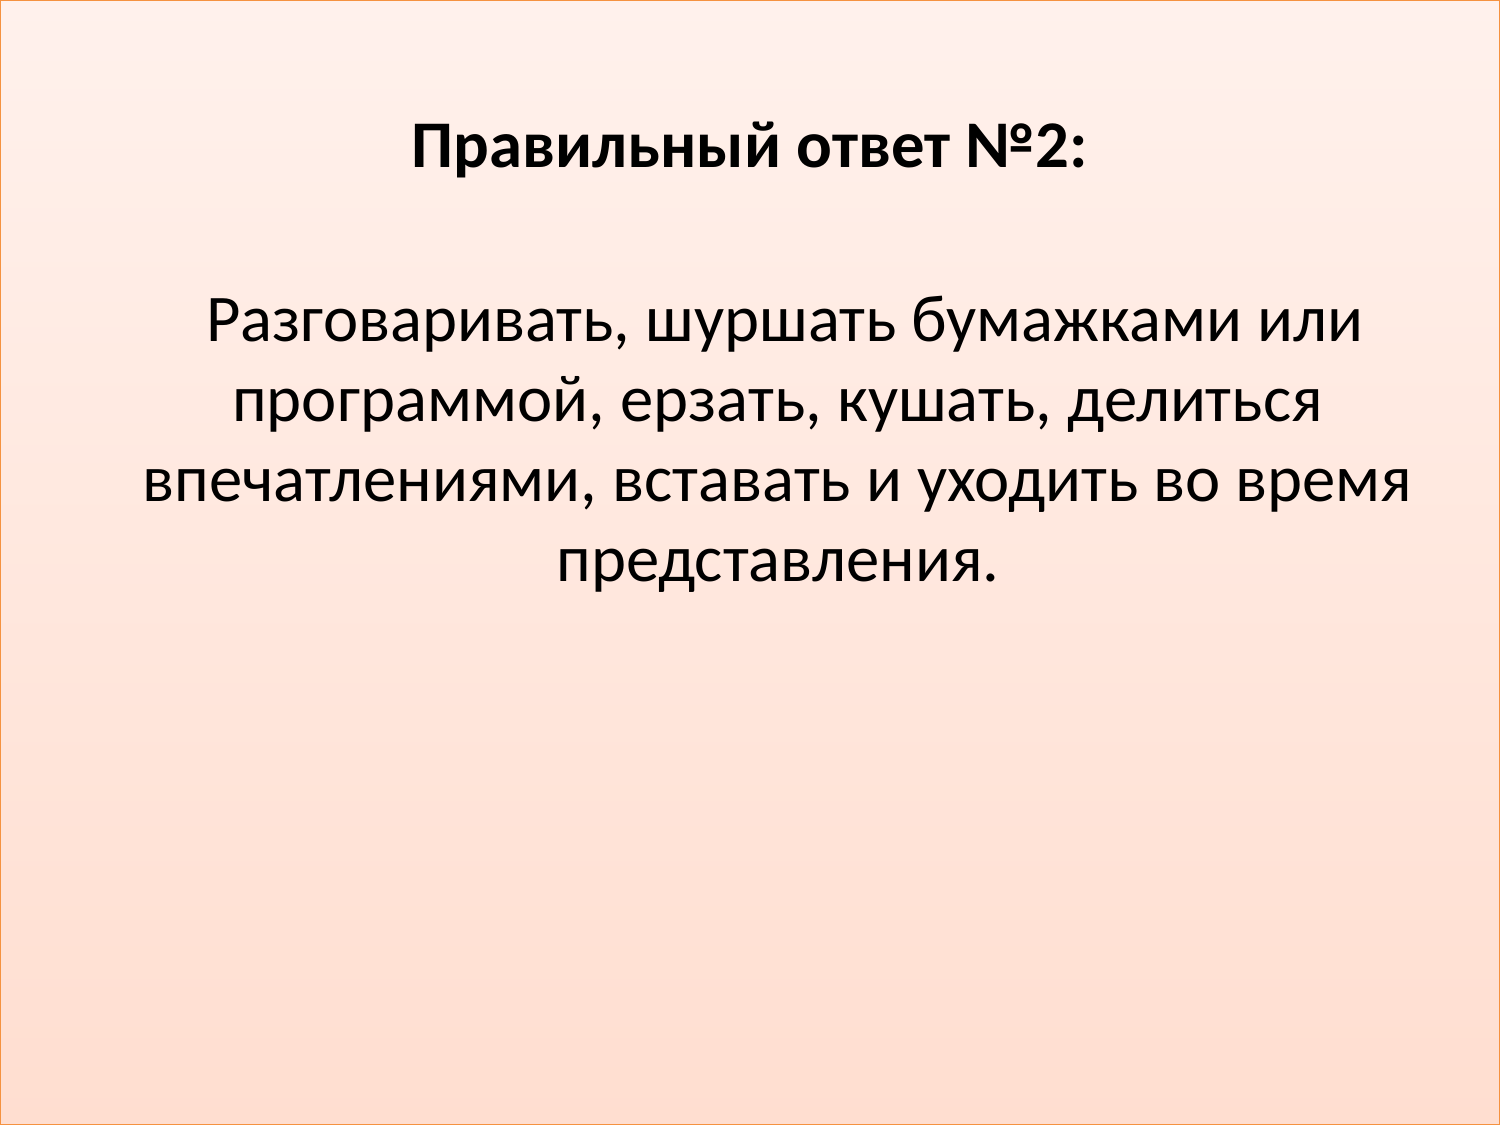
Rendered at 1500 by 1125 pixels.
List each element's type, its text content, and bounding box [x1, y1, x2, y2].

subtitle Правильный ответ №2: Разговаривать, шуршать бумажками или программой, ерзать, кушать, делиться впечатлениями, вставать и уходить во время представления. [0, 0, 1500, 1125]
